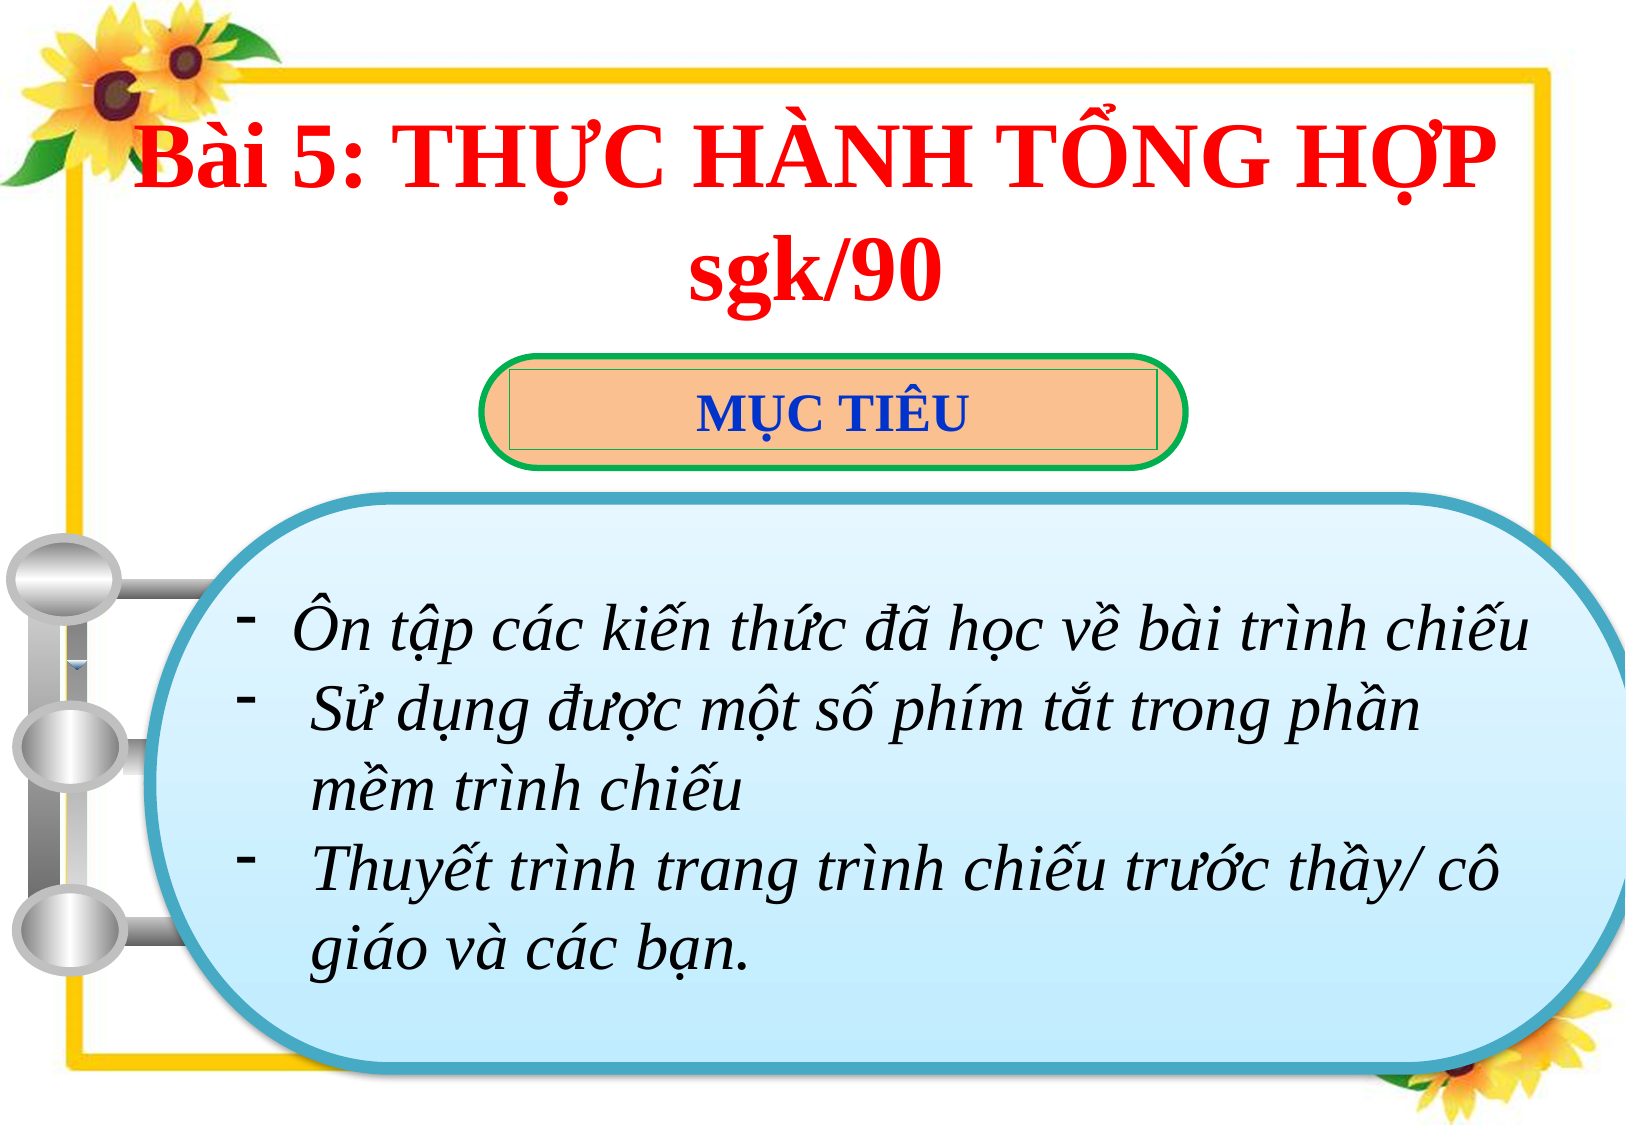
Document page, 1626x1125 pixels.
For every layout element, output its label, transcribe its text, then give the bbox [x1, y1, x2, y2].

title Bài 5: THỰC HÀNH TỔNG HỢP sgk/90 [59, 163, 1573, 250]
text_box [10, 537, 282, 973]
text_box Ôn tập các kiến thức đã học về bài trình chiếu Sử dụng được một số phím tắt trong phần mềm trình chiếu Thuyết trình trang trình chiếu trước thầy/ cô giáo và các bạn. [215, 497, 1625, 1070]
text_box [481, 355, 1186, 469]
picture [0, 0, 1626, 1125]
